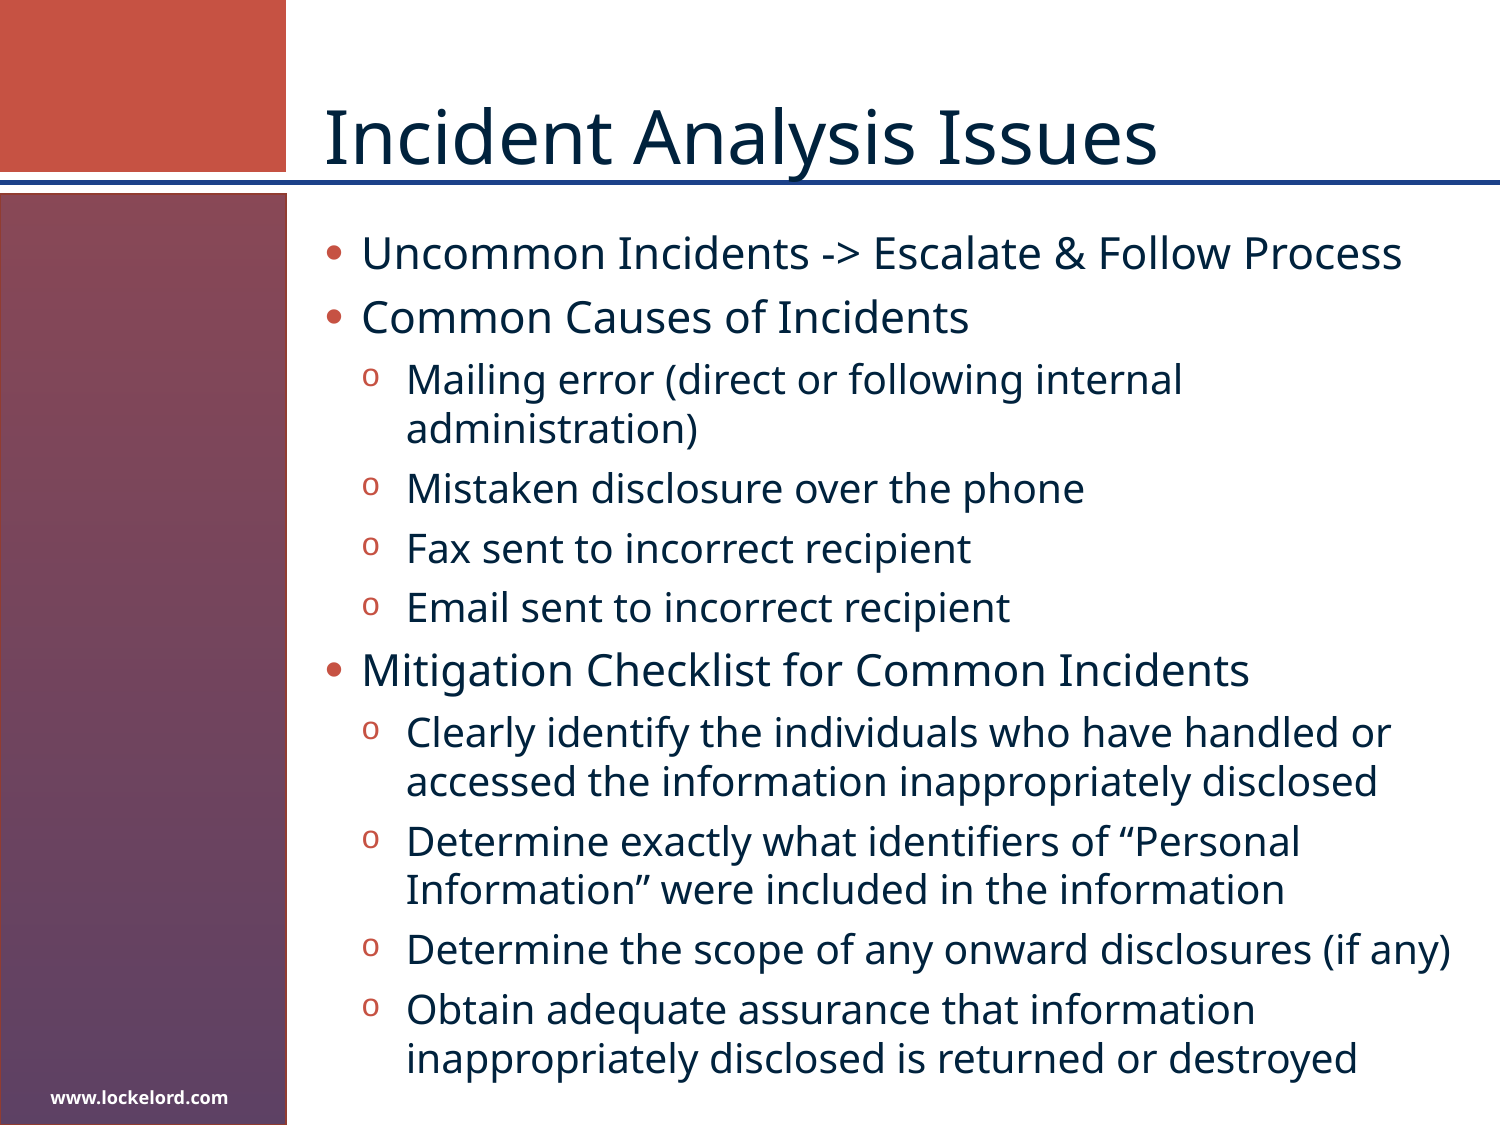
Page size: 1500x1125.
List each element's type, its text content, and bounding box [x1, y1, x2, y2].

list Uncommon Incidents -> Escalate & Follow Process Common Causes of Incidents Mailing error (direct or following internal administration) Mistaken disclosure over the phone Fax sent to incorrect recipient Email sent to incorrect recipient Mitigation Checklist for Common Incidents Clearly identify the individuals who have handled or accessed the information inappropriately disclosed Determine exactly what identifiers of “Personal Information” were included in the information Determine the scope of any onward disclosures (if any) Obtain adequate assurance that information inappropriately disclosed is returned or destroyed [324, 224, 1475, 1088]
title Incident Analysis Issues [324, 18, 1475, 182]
